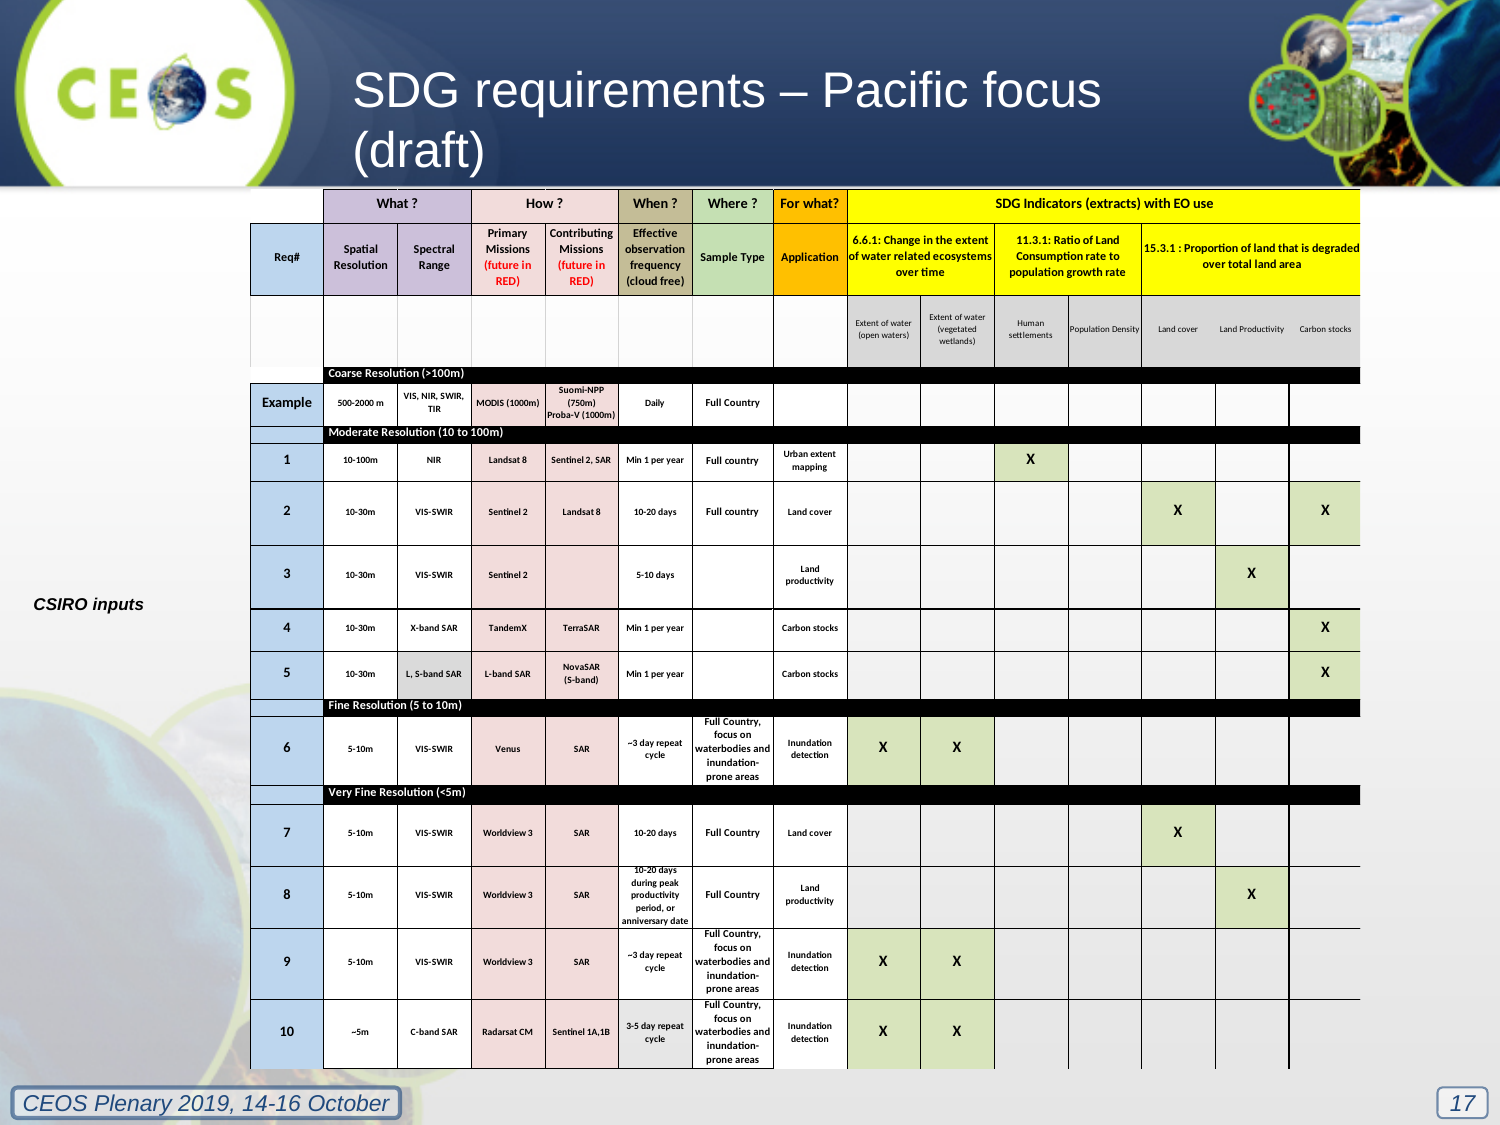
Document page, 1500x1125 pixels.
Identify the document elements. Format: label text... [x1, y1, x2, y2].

picture [0, 0, 1500, 1125]
slide_number 17 [1436, 1086, 1489, 1120]
list SDG requirements – Pacific focus (draft) [337, 50, 1250, 138]
text_box CSIRO inputs [27, 587, 153, 620]
